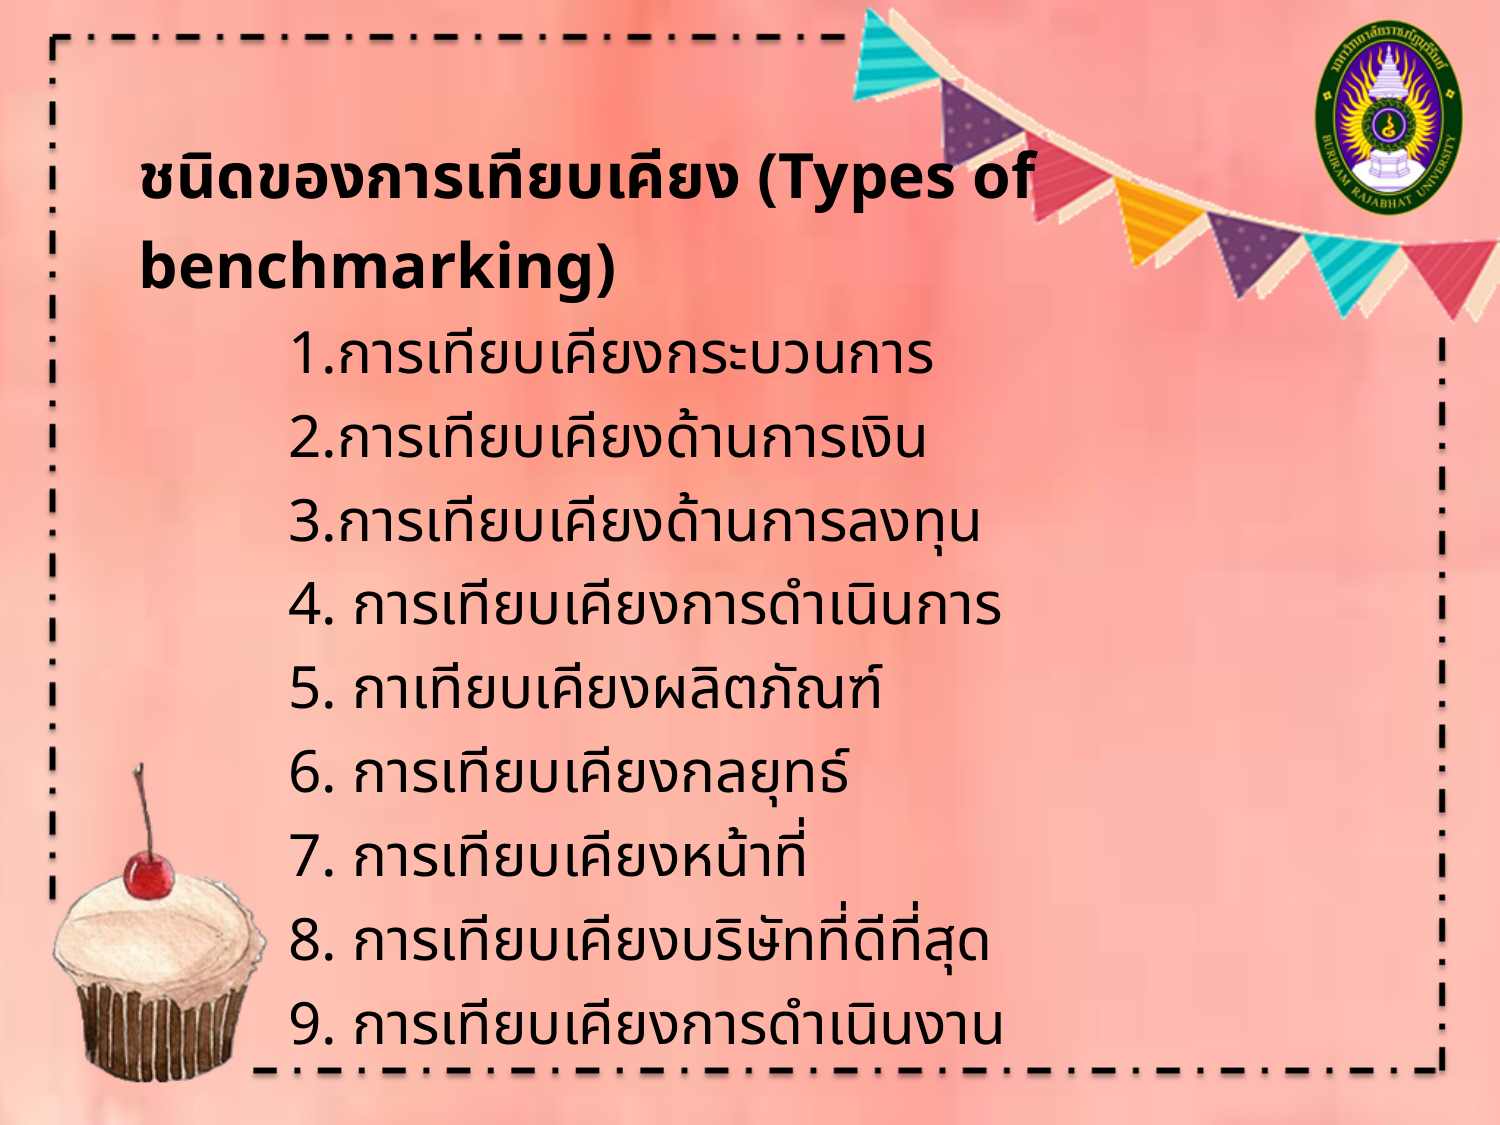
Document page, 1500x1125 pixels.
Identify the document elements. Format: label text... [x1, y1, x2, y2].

picture [0, 0, 1500, 1125]
text_box ชนิดของการเทียบเคียง (Types of benchmarking) 1.การเทียบเคียงกระบวนการ 2.การเทียบเคียงด้านการเงิน 3.การเทียบเคียงด้านการลงทุน 4. การเทียบเคียงการดำเนินการ 5. กาเทียบเคียงผลิตภัณฑ์ 6. การเทียบเคียงกลยุทธ์ 7. การเทียบเคียงหน้าที่ 8. การเทียบเคียงบริษัทที่ดีที่สุด 9. การเทียบเคียงการดำเนินงาน [123, 113, 1400, 1125]
